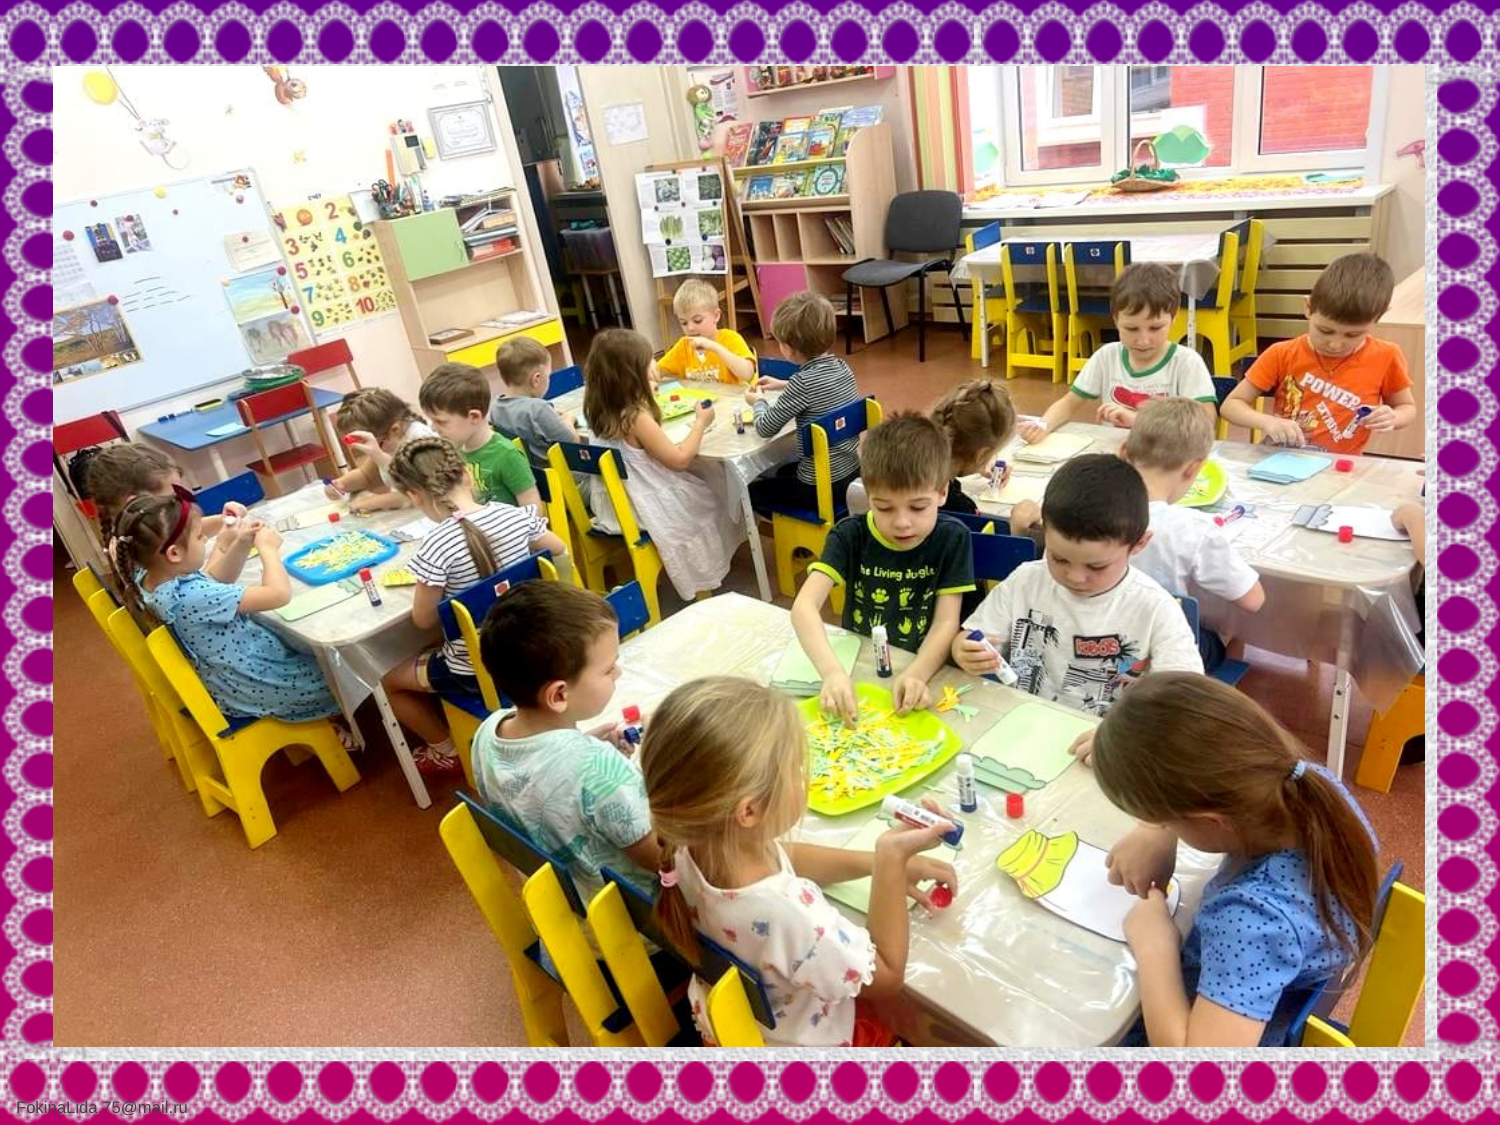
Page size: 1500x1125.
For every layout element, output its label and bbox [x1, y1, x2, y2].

picture [0, 0, 1500, 1125]
picture [1, 67, 89, 1058]
list [52, 66, 1426, 1047]
